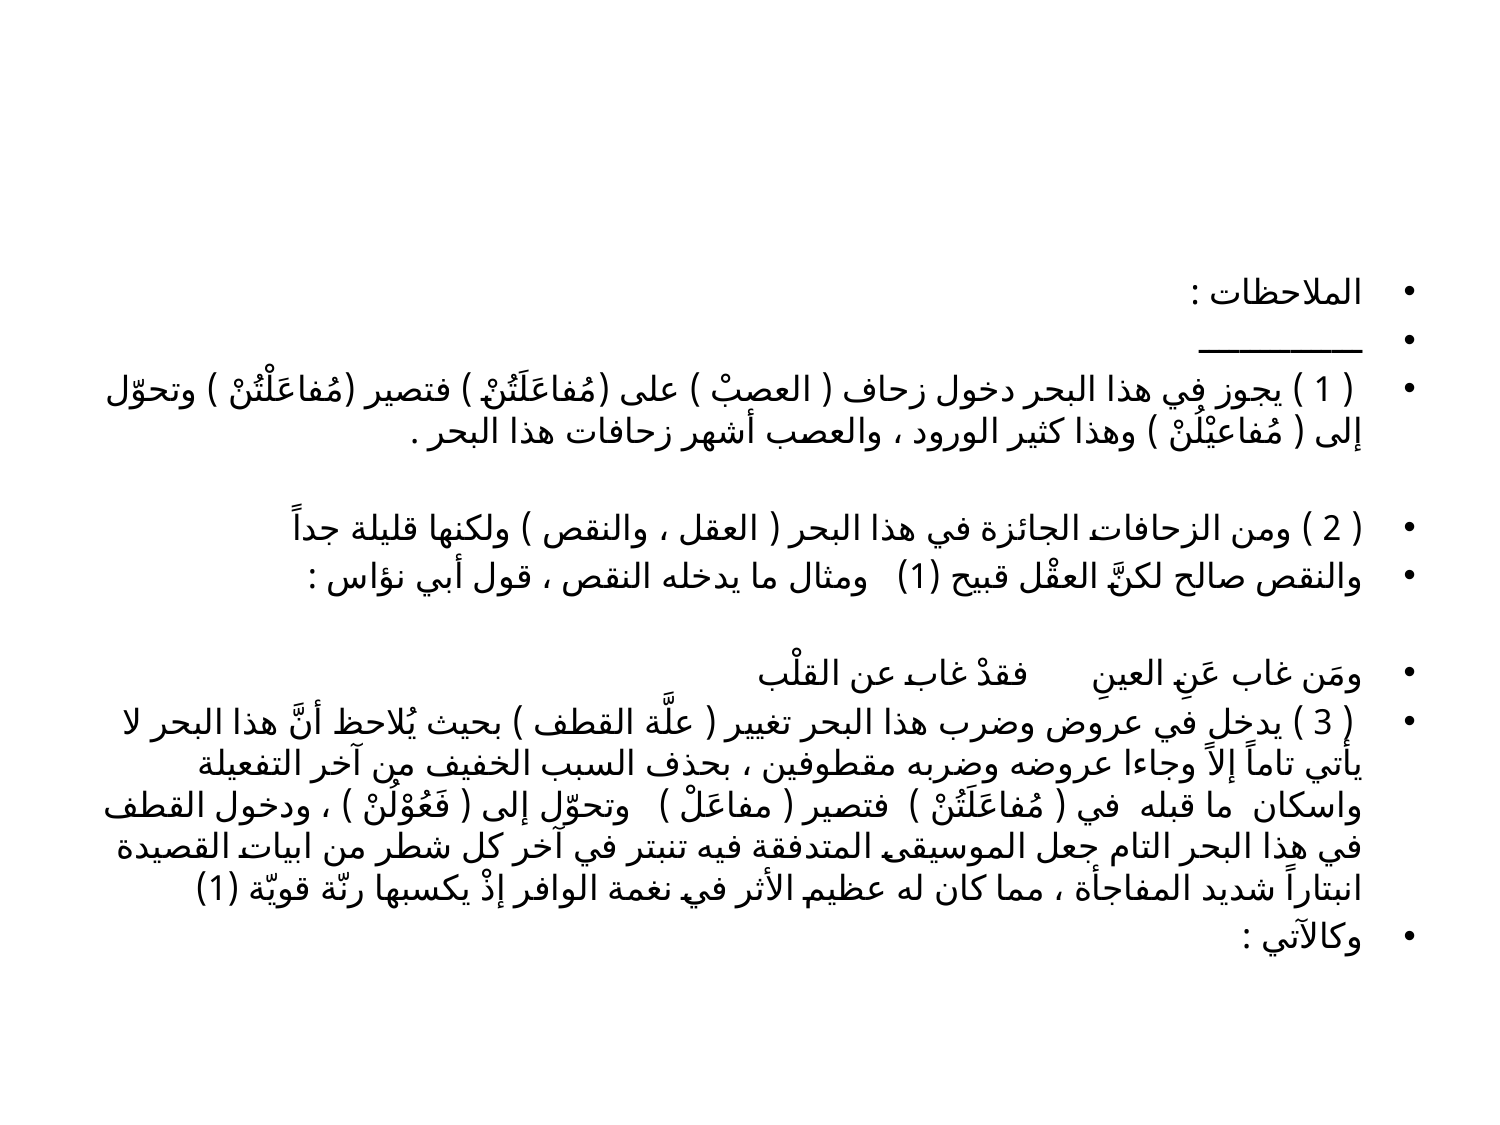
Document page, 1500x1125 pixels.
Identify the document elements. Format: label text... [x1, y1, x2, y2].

list الملاحظات : ــــــــــــــــ ( 1 ) يجوز في هذا البحر دخول زحاف ( العصبْ ) على (مُفاعَلَتُنْ ) فتصير (مُفاعَلْتُنْ ) وتحوّل إلى ( مُفاعيْلُنْ ) وهذا كثير الورود ، والعصب أشهر زحافات هذا البحر . ( 2 ) ومن الزحافات الجائزة في هذا البحر ( العقل ، والنقص ) ولكنها قليلة جداً والنقص صالح لكنَّ العقْل قبيح (1) ومثال ما يدخله النقص ، قول أبي نؤاس : ومَن غاب عَنِ العينِ فقدْ غاب عن القلْب ( 3 ) يدخل في عروض وضرب هذا البحر تغيير ( علَّة القطف ) بحيث يُلاحظ أنَّ هذا البحر لا يأتي تاماً إلاً وجاءا عروضه وضربه مقطوفين ، بحذف السبب الخفيف من آخر التفعيلة واسكان ما قبله في ( مُفاعَلَتُنْ ) فتصير ( مفاعَلْ ) وتحوّل إلى ( فَعُوْلُنْ ) ، ودخول القطف في هذا البحر التام جعل الموسيقى المتدفقة فيه تنبتر في آخر كل شطر من ابيات القصيدة انبتاراً شديد المفاجأة ، مما كان له عظيم الأثر في نغمة الوافر إذْ يكسبها رنّة قويّة (1) وكالآتي : [75, 262, 1425, 1005]
